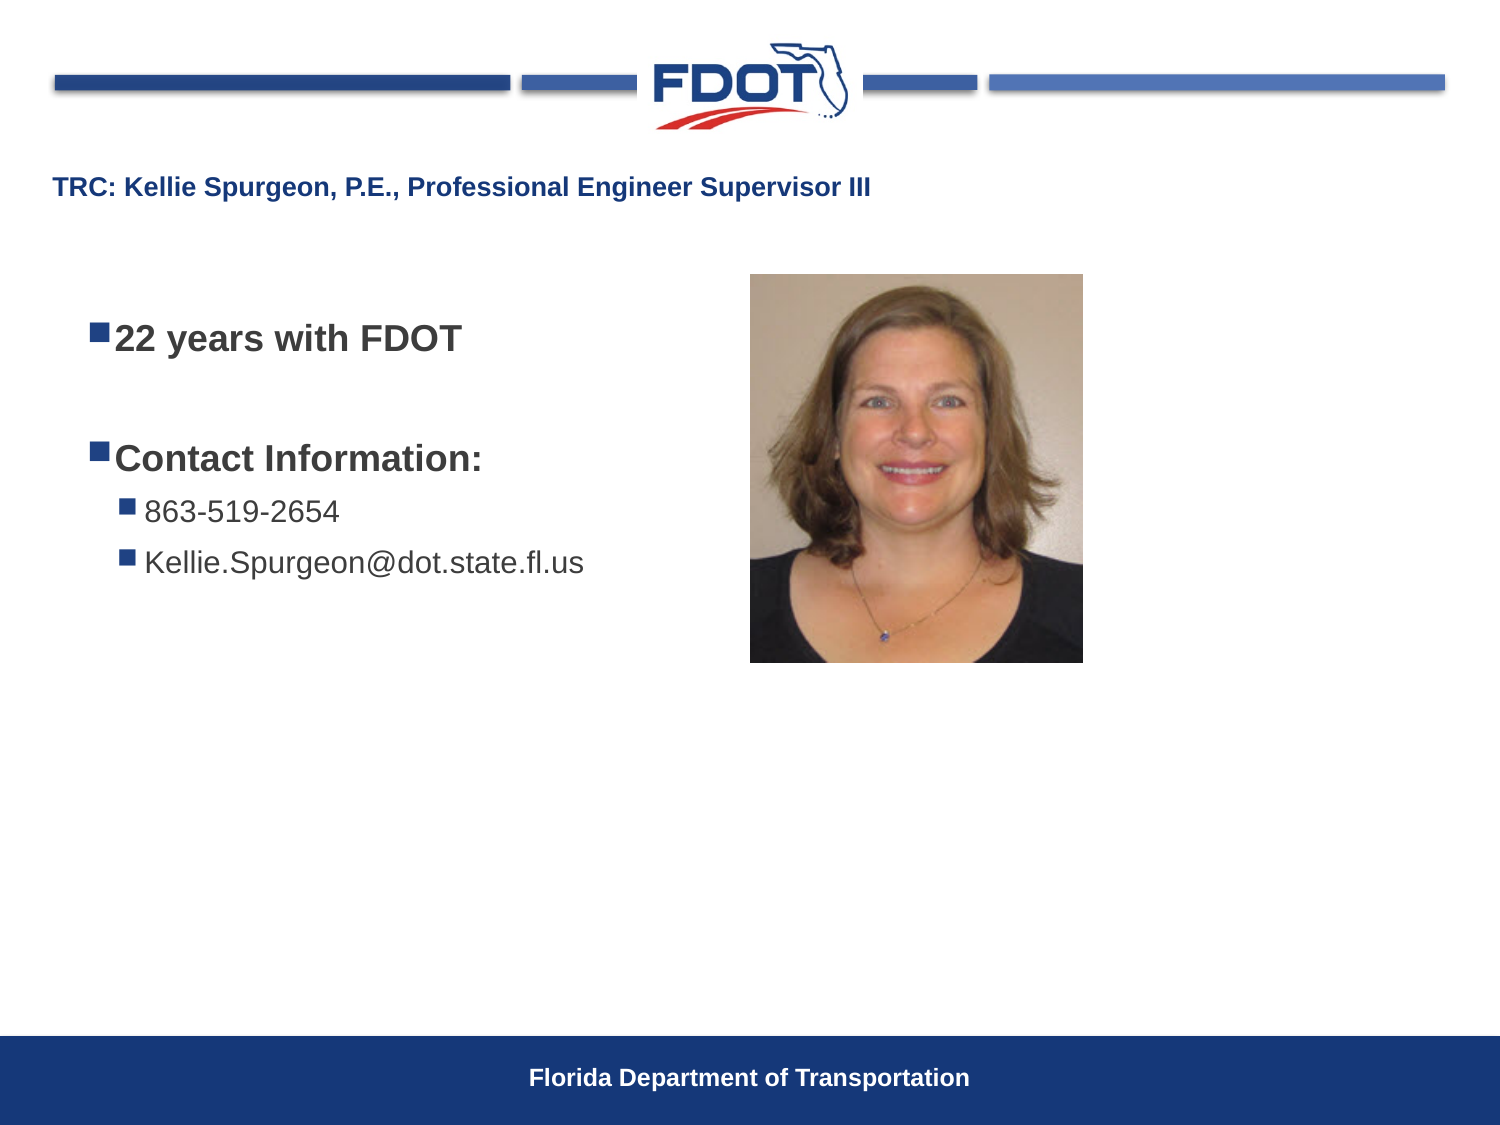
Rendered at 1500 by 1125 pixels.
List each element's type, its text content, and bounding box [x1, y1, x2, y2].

picture [749, 274, 1084, 663]
list 22 years with FDOT Contact Information: 863-519-2654 Kellie.Spurgeon@dot.state.fl.us [71, 307, 900, 913]
picture [637, 34, 863, 138]
title TRC: Kellie Spurgeon, P.E., Professional Engineer Supervisor III [37, 162, 1429, 275]
